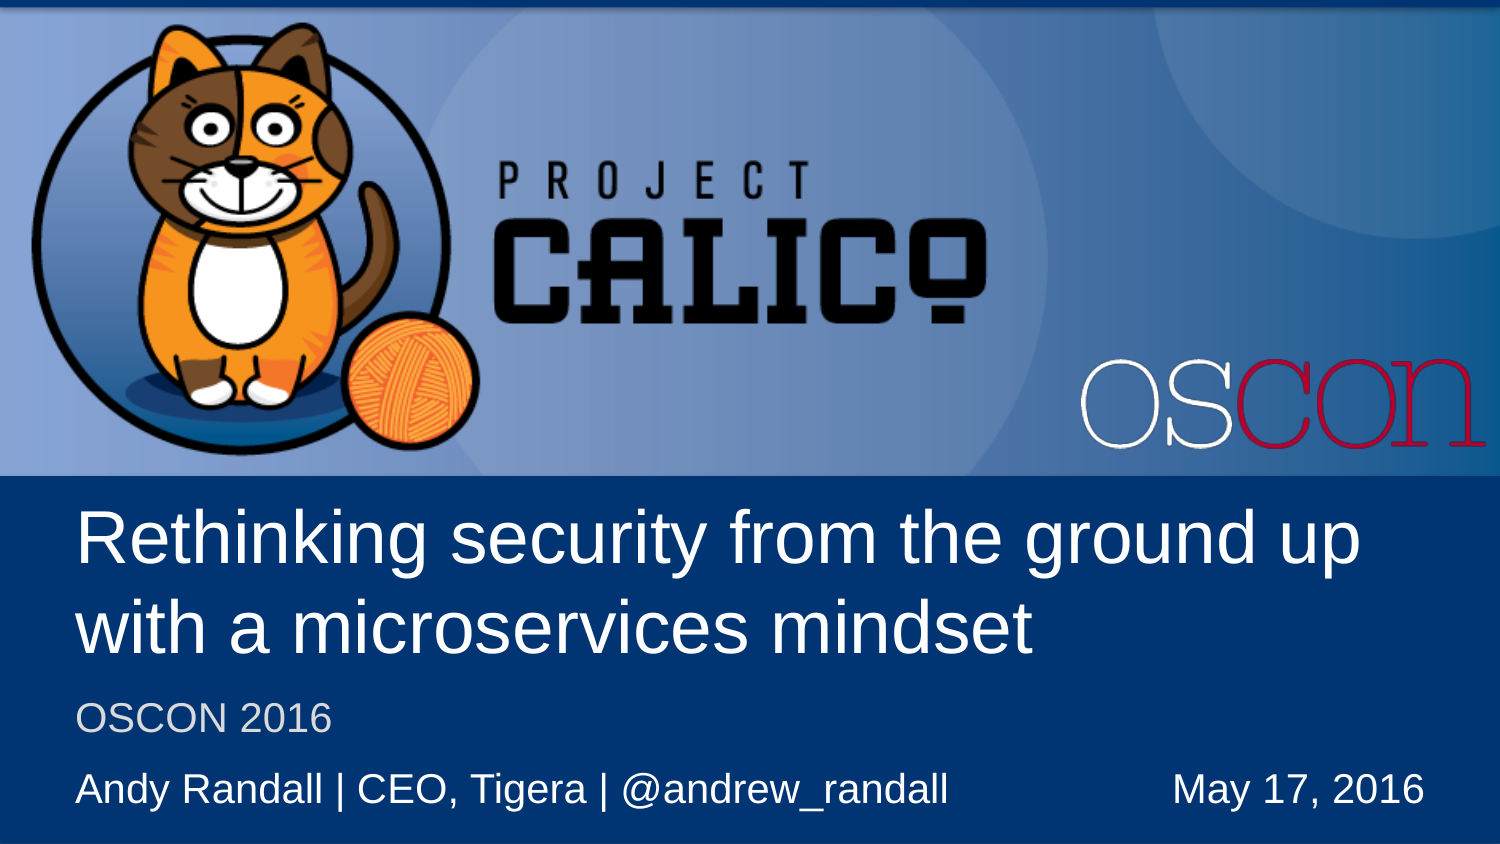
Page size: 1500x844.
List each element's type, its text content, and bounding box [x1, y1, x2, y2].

list May 17, 2016 [860, 754, 1500, 814]
picture [0, 8, 1500, 476]
list Andy Randall | CEO, Tigera | @andrew_randall [0, 754, 860, 814]
list OSCON 2016 [0, 690, 1500, 745]
title Rethinking security from the ground up with a microservices mindset [0, 476, 1500, 682]
